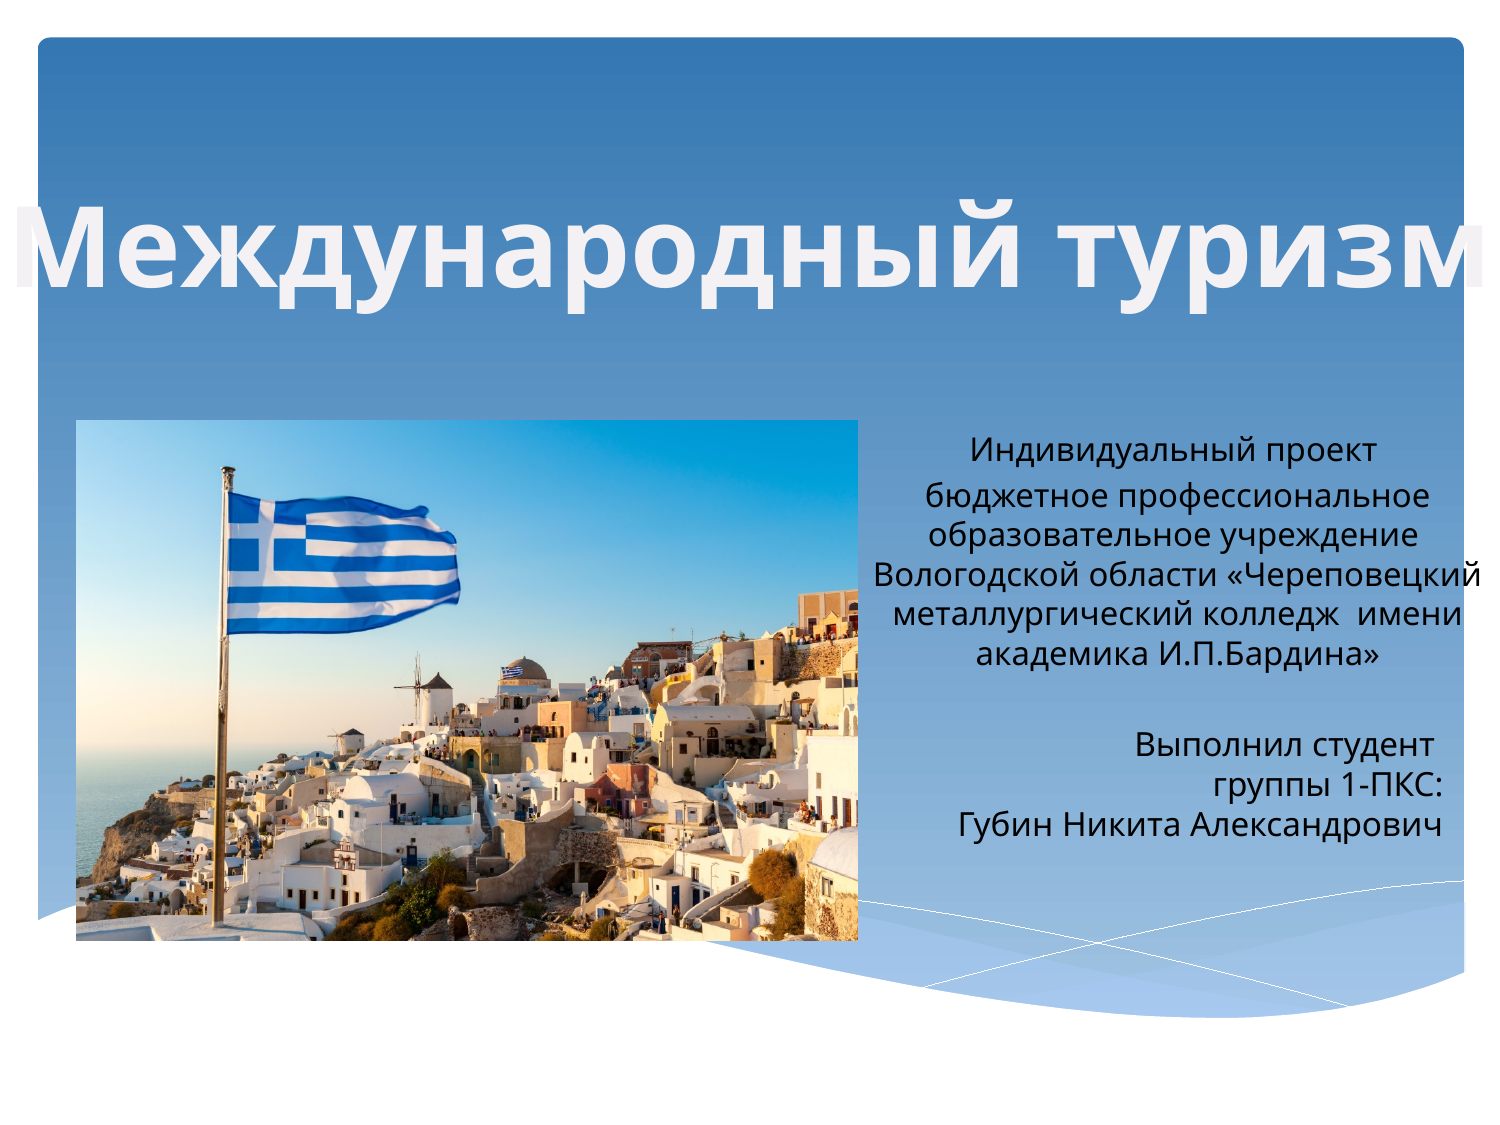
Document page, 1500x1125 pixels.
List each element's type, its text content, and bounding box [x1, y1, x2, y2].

text_box Выполнил студент группы 1-ПКС: Губин Никита Александрович [863, 715, 1459, 891]
subtitle Индивидуальный проект бюджетное профессиональное образовательное учреждение Вологодской области «Череповецкий металлургический колледж имени академика И.П.Бардина» [859, 420, 1500, 693]
picture [76, 420, 859, 941]
text_box Международный туризм [0, 167, 1500, 318]
